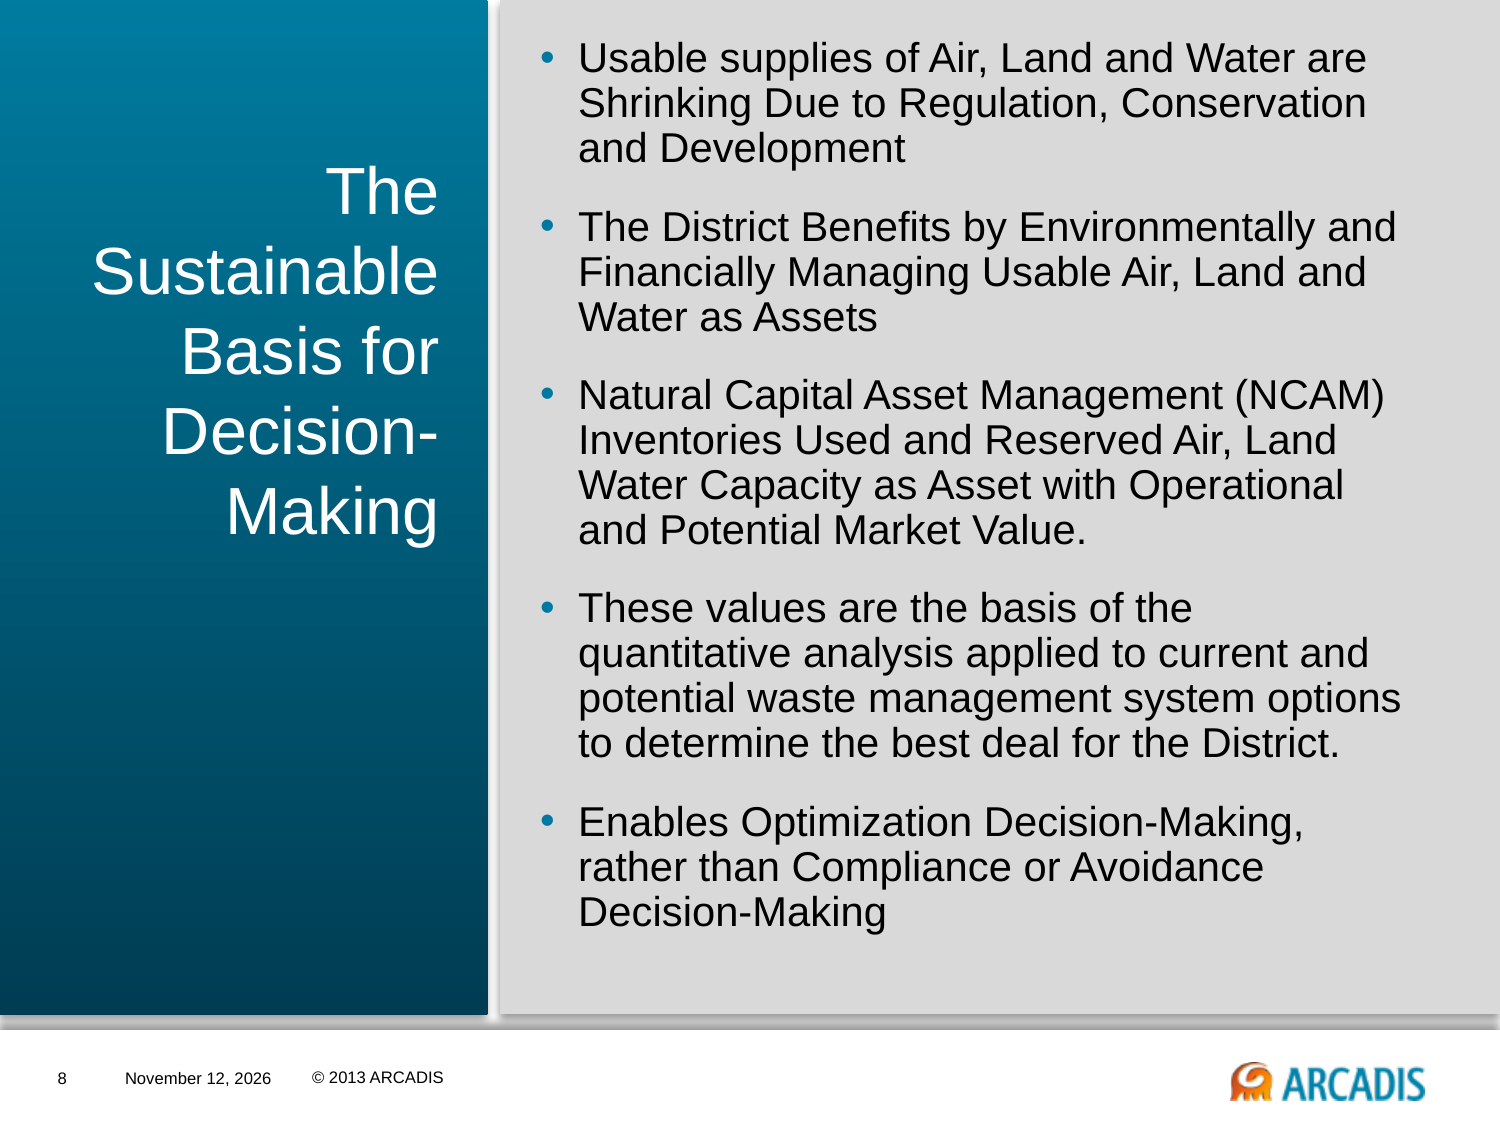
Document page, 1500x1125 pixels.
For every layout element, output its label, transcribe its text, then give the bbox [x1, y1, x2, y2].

picture [421, 434, 436, 438]
picture [383, 339, 414, 374]
title The Sustainable Basis for Decision-Making [54, 140, 456, 329]
picture [333, 419, 338, 453]
picture [1230, 1062, 1425, 1101]
picture [167, 409, 205, 453]
picture [346, 419, 377, 454]
picture [385, 419, 412, 453]
picture [322, 486, 348, 533]
picture [227, 339, 261, 374]
list Usable supplies of Air, Land and Water are Shrinking Due to Regulation, Conservation and Development The District Benefits by Environmentally and Financially Managing Usable Air, Land and Water as Assets Natural Capital Asset Management (NCAM) Inventories Used and Reserved Air, Land Water Capacity as Asset with Operational and Potential Market Value. These values are the basis of the quantitative analysis applied to current and potential waste management system options to determine the best deal for the District. Enables Optimization Decision-Making, rather than Compliance or Avoidance Decision-Making [524, 29, 1426, 1003]
picture [362, 329, 379, 373]
picture [250, 419, 278, 454]
picture [231, 489, 275, 533]
picture [213, 419, 244, 454]
picture [285, 419, 290, 453]
picture [298, 419, 325, 454]
picture [313, 339, 340, 374]
picture [356, 499, 361, 533]
picture [264, 339, 291, 374]
picture [370, 499, 397, 533]
picture [186, 329, 220, 373]
picture [422, 339, 438, 373]
picture [300, 339, 305, 373]
picture [405, 499, 434, 547]
picture [283, 499, 317, 534]
